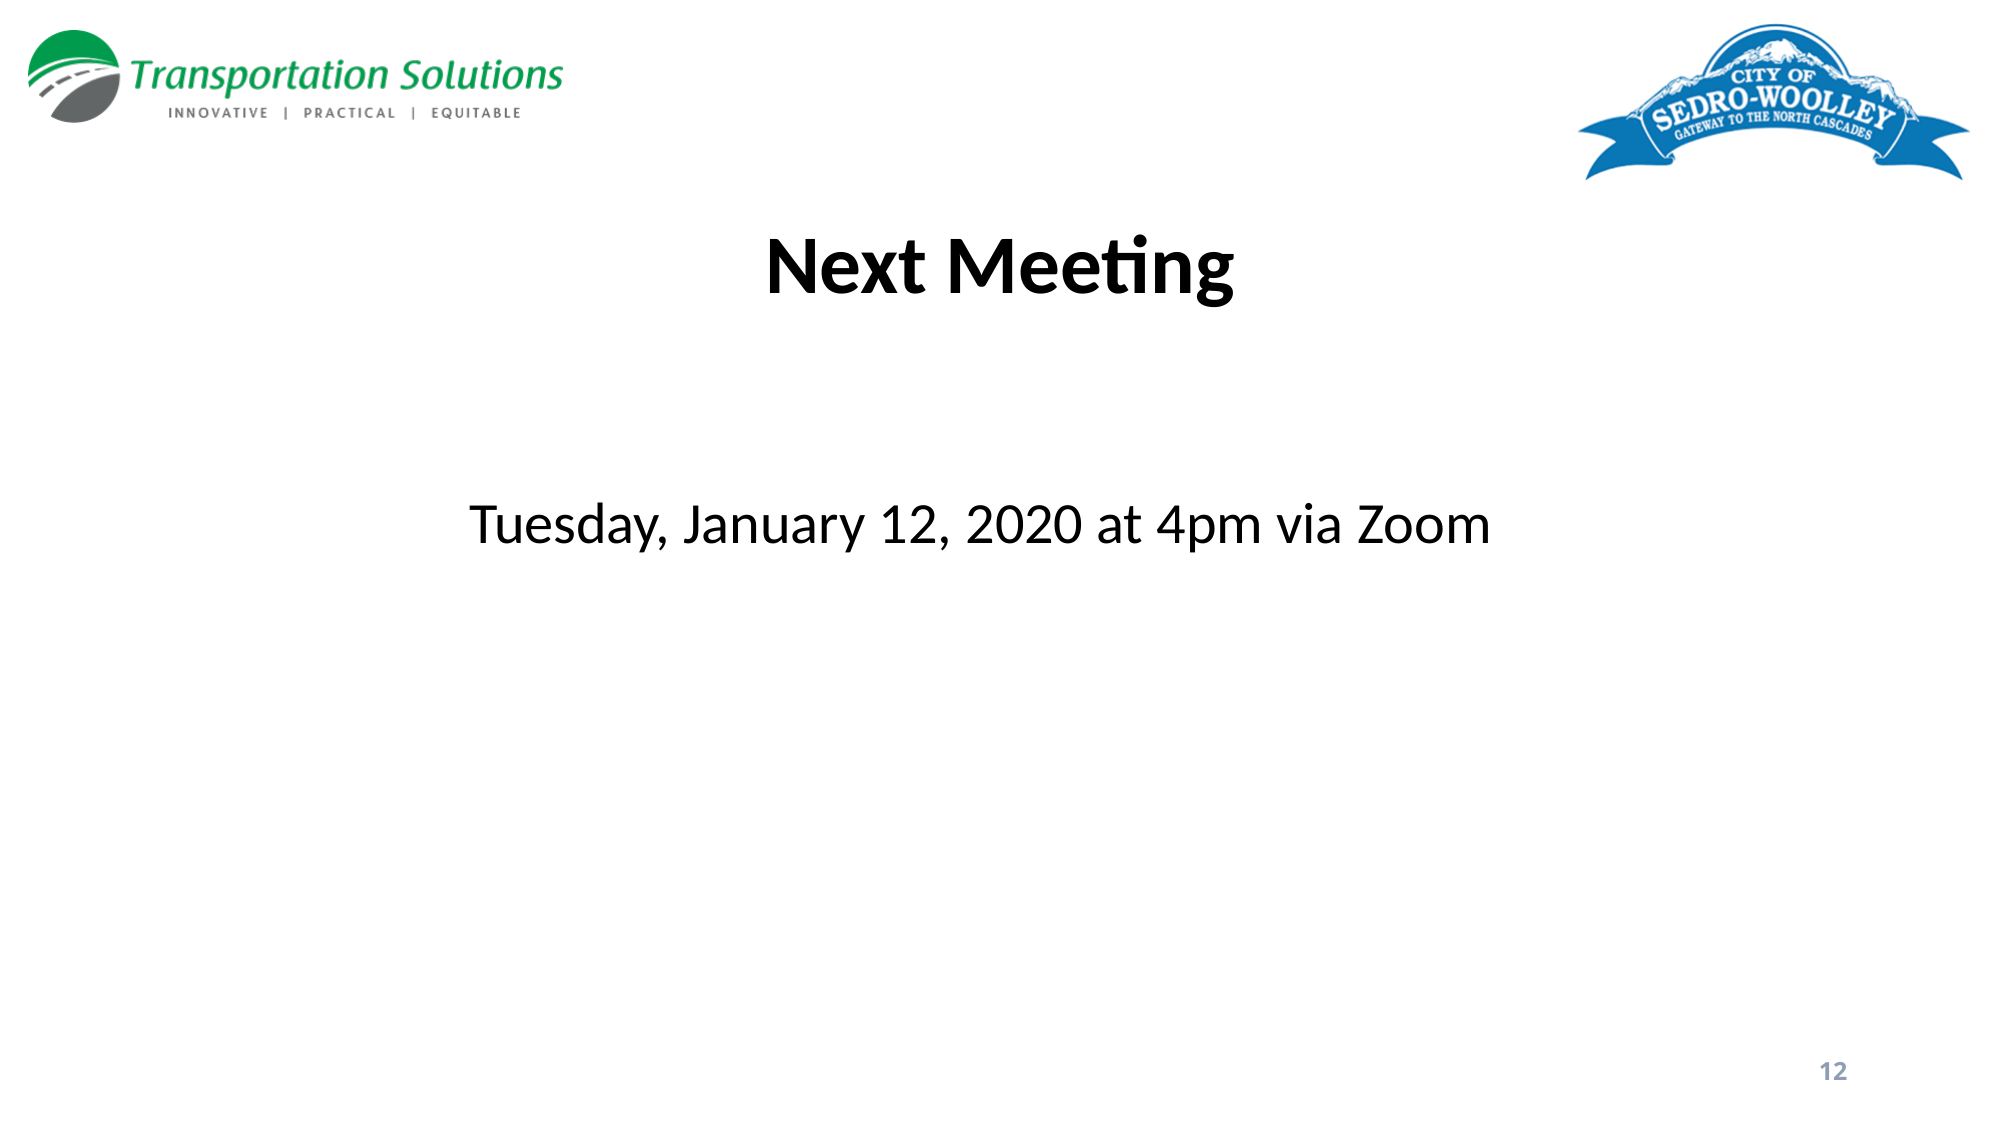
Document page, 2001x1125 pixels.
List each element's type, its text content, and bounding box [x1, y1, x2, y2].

picture [1576, 22, 1972, 182]
subtitle Tuesday, January 12, 2020 at 4pm via Zoom [379, 477, 1621, 885]
title Next Meeting [249, 192, 1750, 320]
slide_number 12 [1412, 1042, 1863, 1103]
picture [28, 30, 564, 123]
